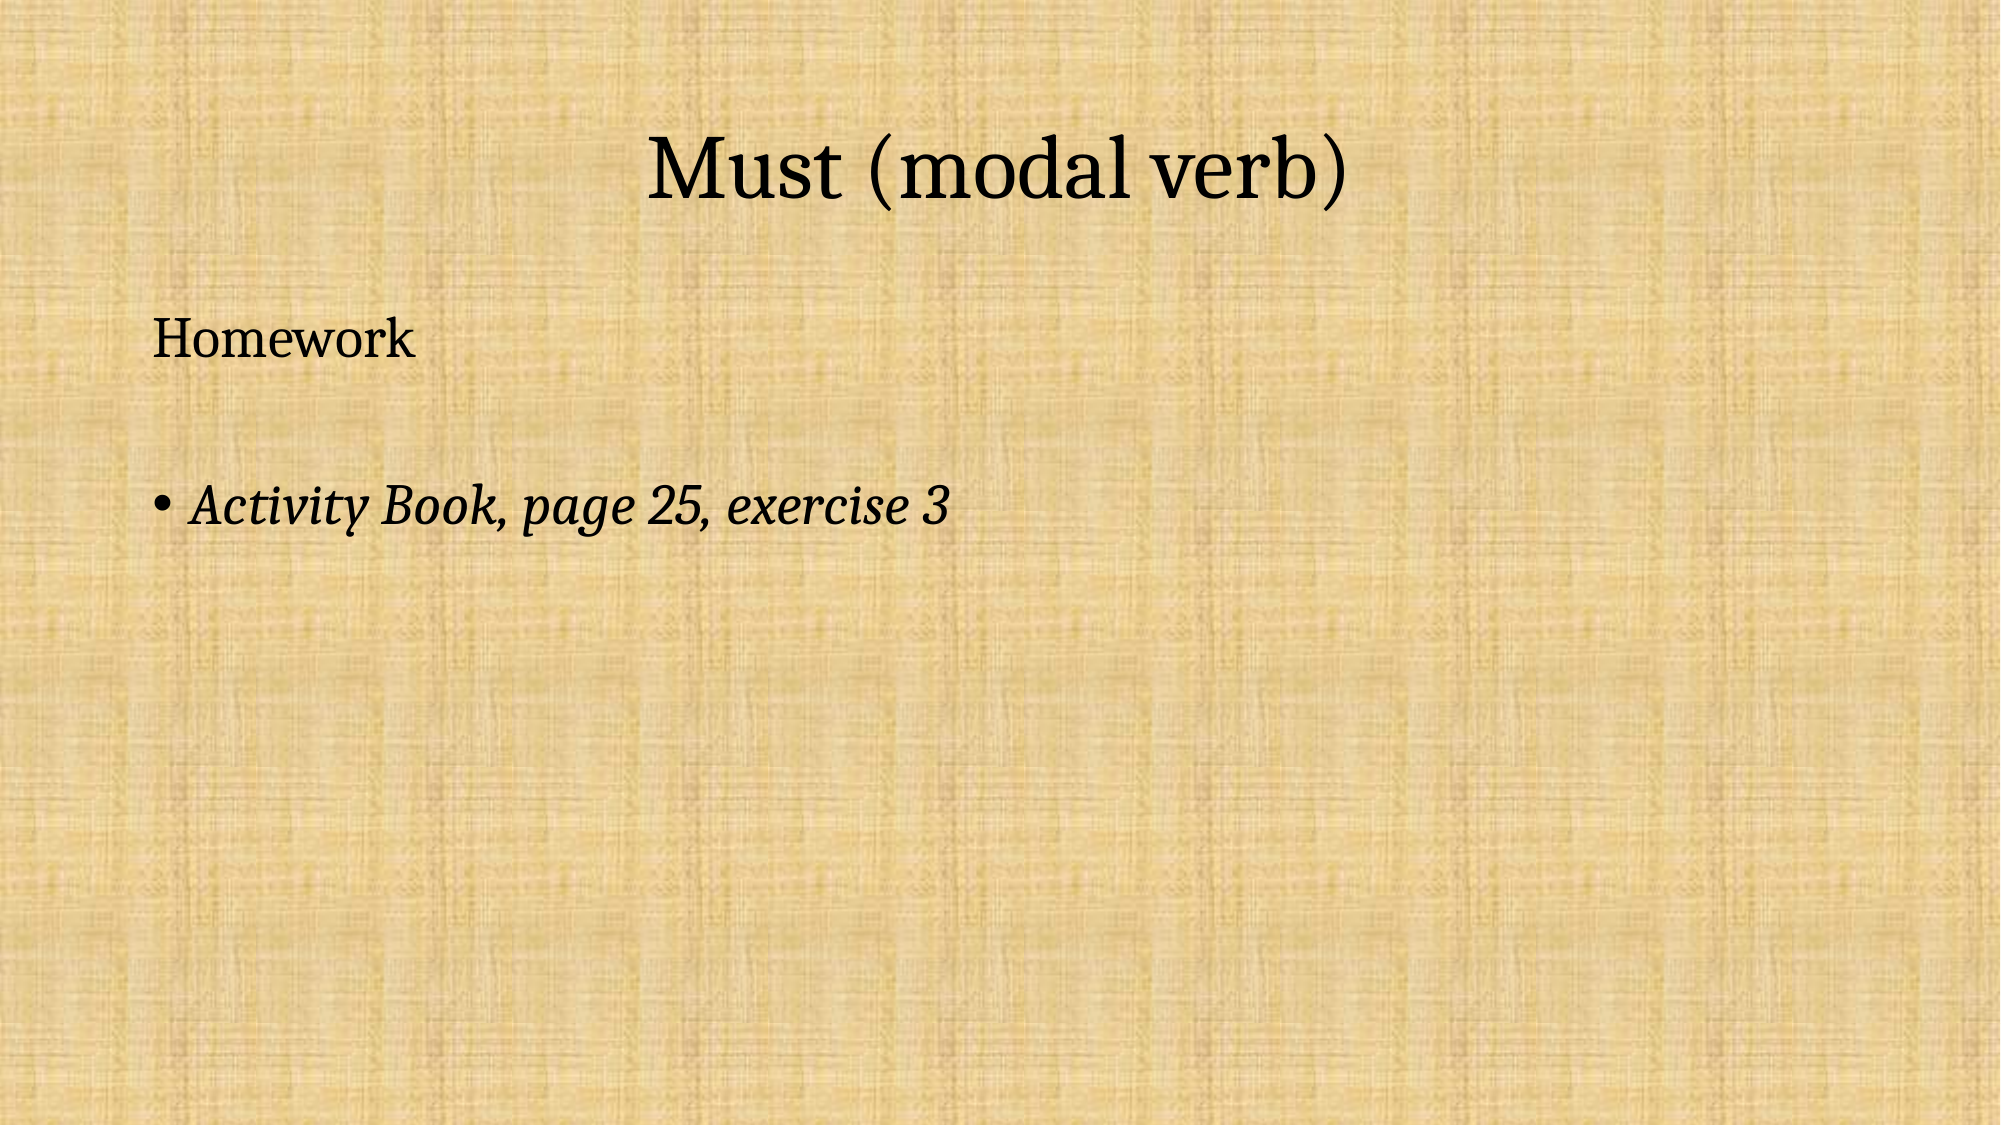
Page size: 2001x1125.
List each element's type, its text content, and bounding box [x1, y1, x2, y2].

title Must (modal verb) [137, 59, 1863, 278]
list Homework Activity Book, page 25, exercise 3 [137, 299, 1863, 1014]
picture [0, 0, 2001, 1125]
